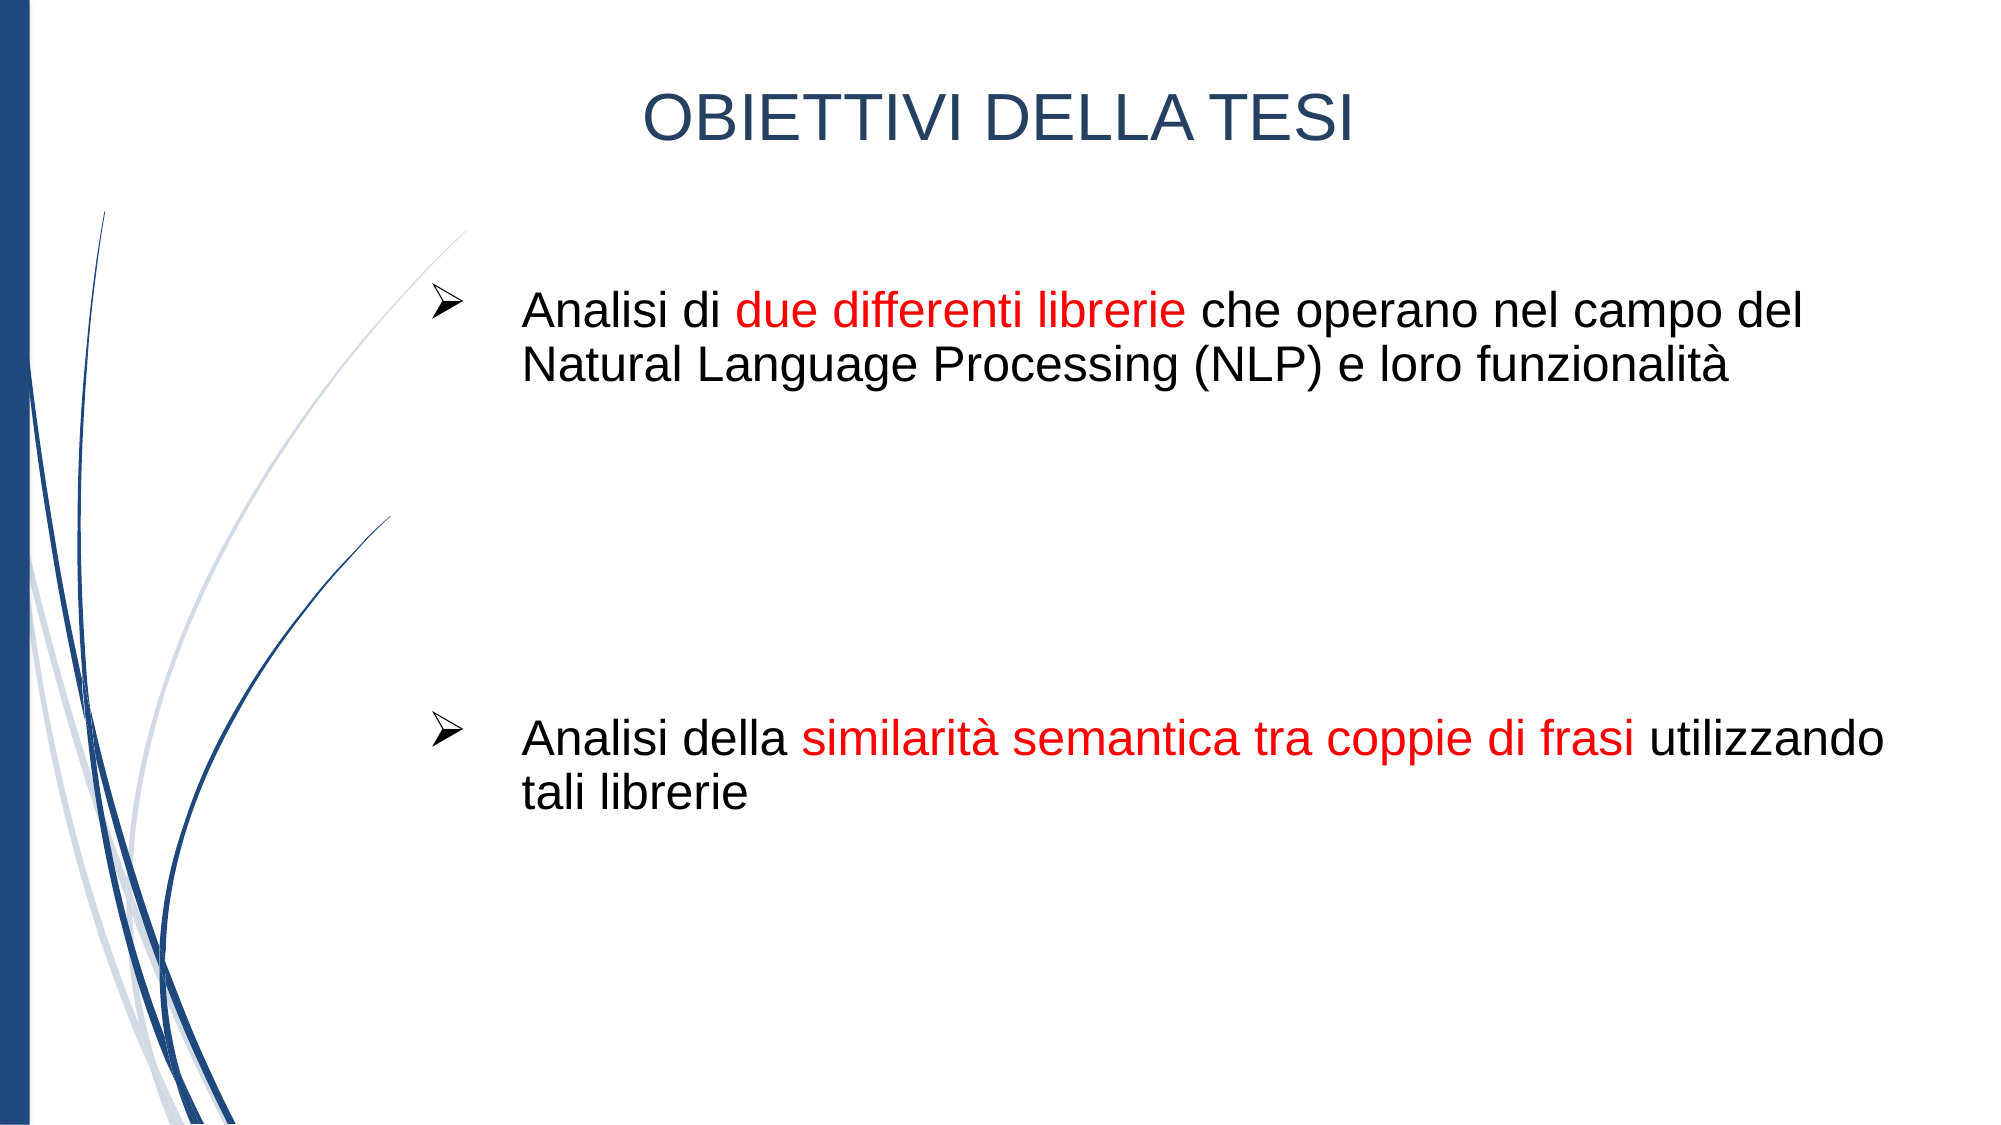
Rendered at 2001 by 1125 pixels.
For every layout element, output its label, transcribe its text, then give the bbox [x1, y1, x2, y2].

subtitle Analisi di due differenti librerie che operano nel campo del Natural Language Processing (NLP) e loro funzionalità Analisi della similarità semantica tra coppie di frasi utilizzando tali librerie [427, 263, 1900, 916]
text_box OBIETTIVI DELLA TESI [450, 66, 1550, 161]
